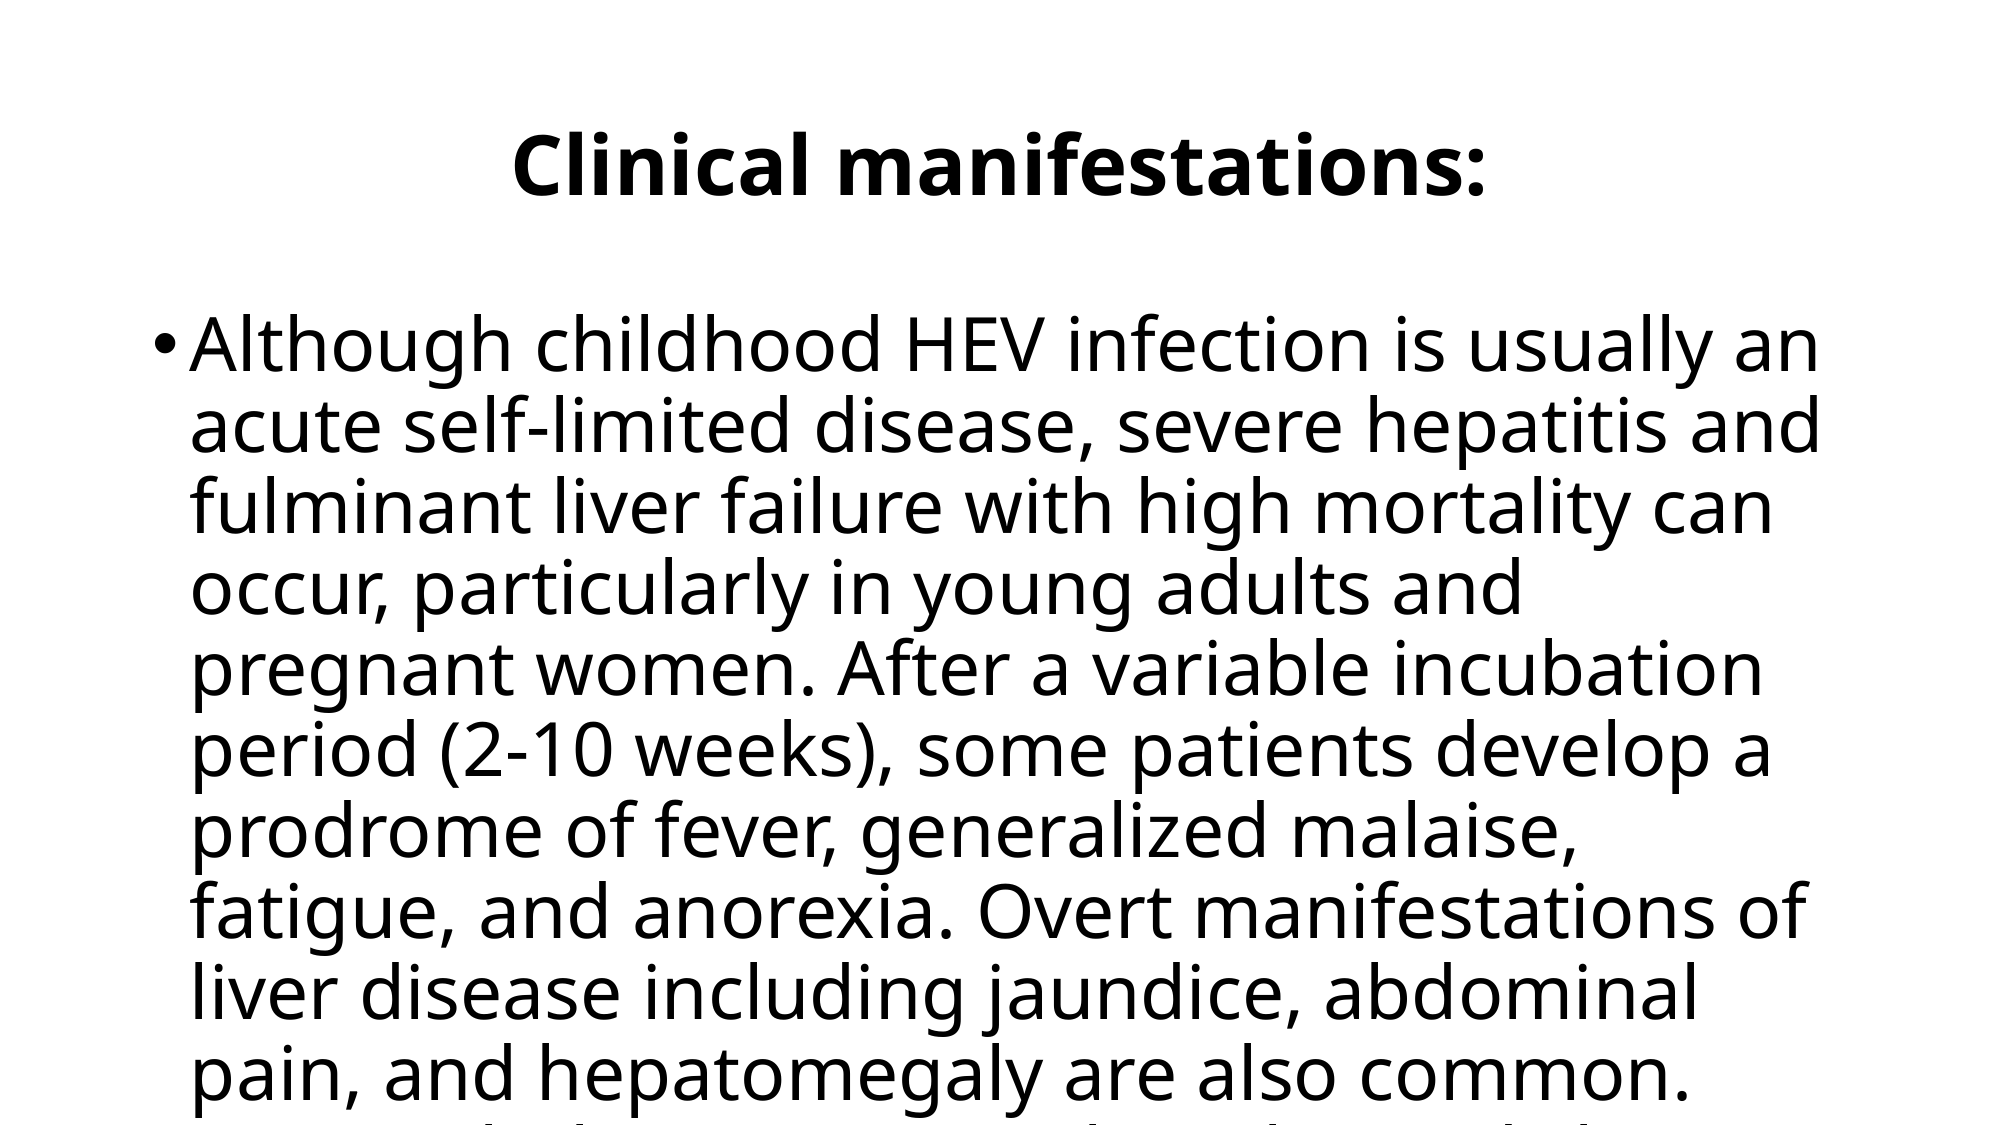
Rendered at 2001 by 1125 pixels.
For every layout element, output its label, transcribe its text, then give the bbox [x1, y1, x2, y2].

title Clinical manifestations: [137, 59, 1863, 278]
list Although childhood HEV infection is usually an acute self-limited disease, severe hepatitis and fulminant liver failure with high mortality can occur, particularly in young adults and pregnant women. After a variable incubation period (2-10 weeks), some patients develop a prodrome of fever, generalized malaise, fatigue, and anorexia. Overt manifestations of liver disease including jaundice, abdominal pain, and hepatomegaly are also common. Severe cholestasis, coagulopathy, and changes in mental status herald the development of liver failure, which can be rapidly fatal. [137, 299, 1863, 1014]
